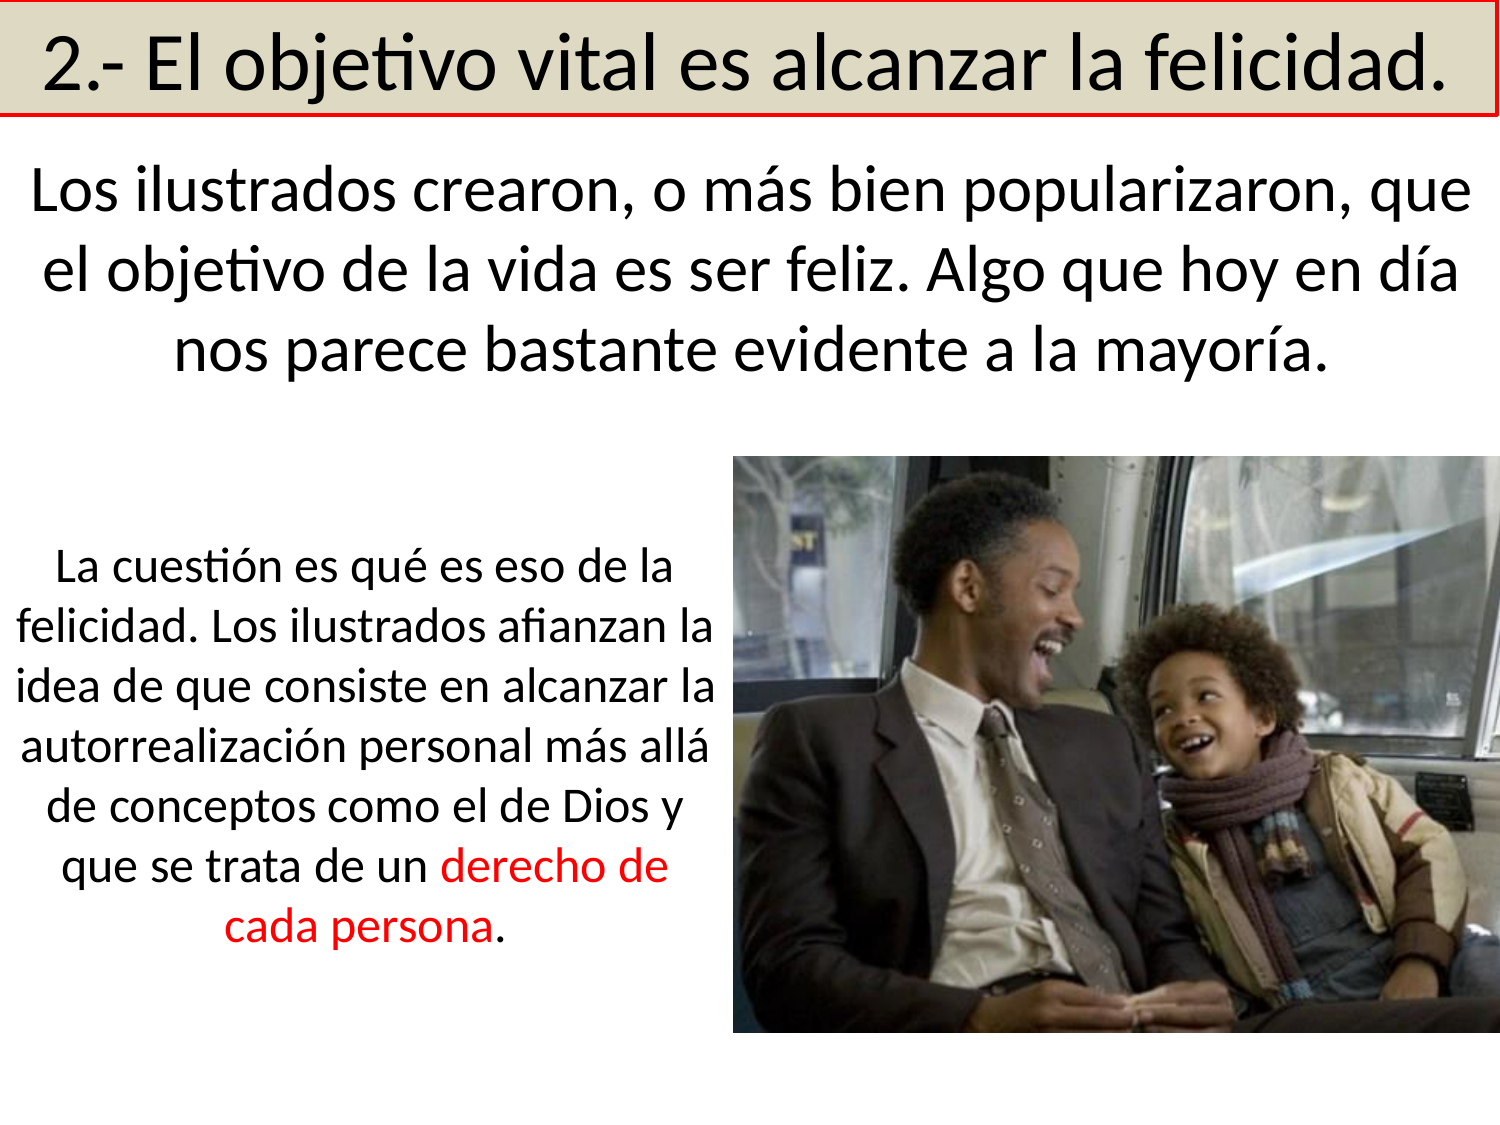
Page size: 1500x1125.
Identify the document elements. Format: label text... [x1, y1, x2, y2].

text_box La cuestión es qué es eso de la felicidad. Los ilustrados afianzan la idea de que consiste en alcanzar la autorrealización personal más allá de conceptos como el de Dios y que se trata de un derecho de cada persona. [0, 524, 727, 960]
text_box 2.- El objetivo vital es alcanzar la felicidad. [0, 0, 1497, 115]
picture [732, 455, 1500, 1033]
text_box Los ilustrados crearon, o más bien popularizaron, que el objetivo de la vida es ser feliz. Algo que hoy en día nos parece bastante evidente a la mayoría. [1, 137, 1500, 392]
